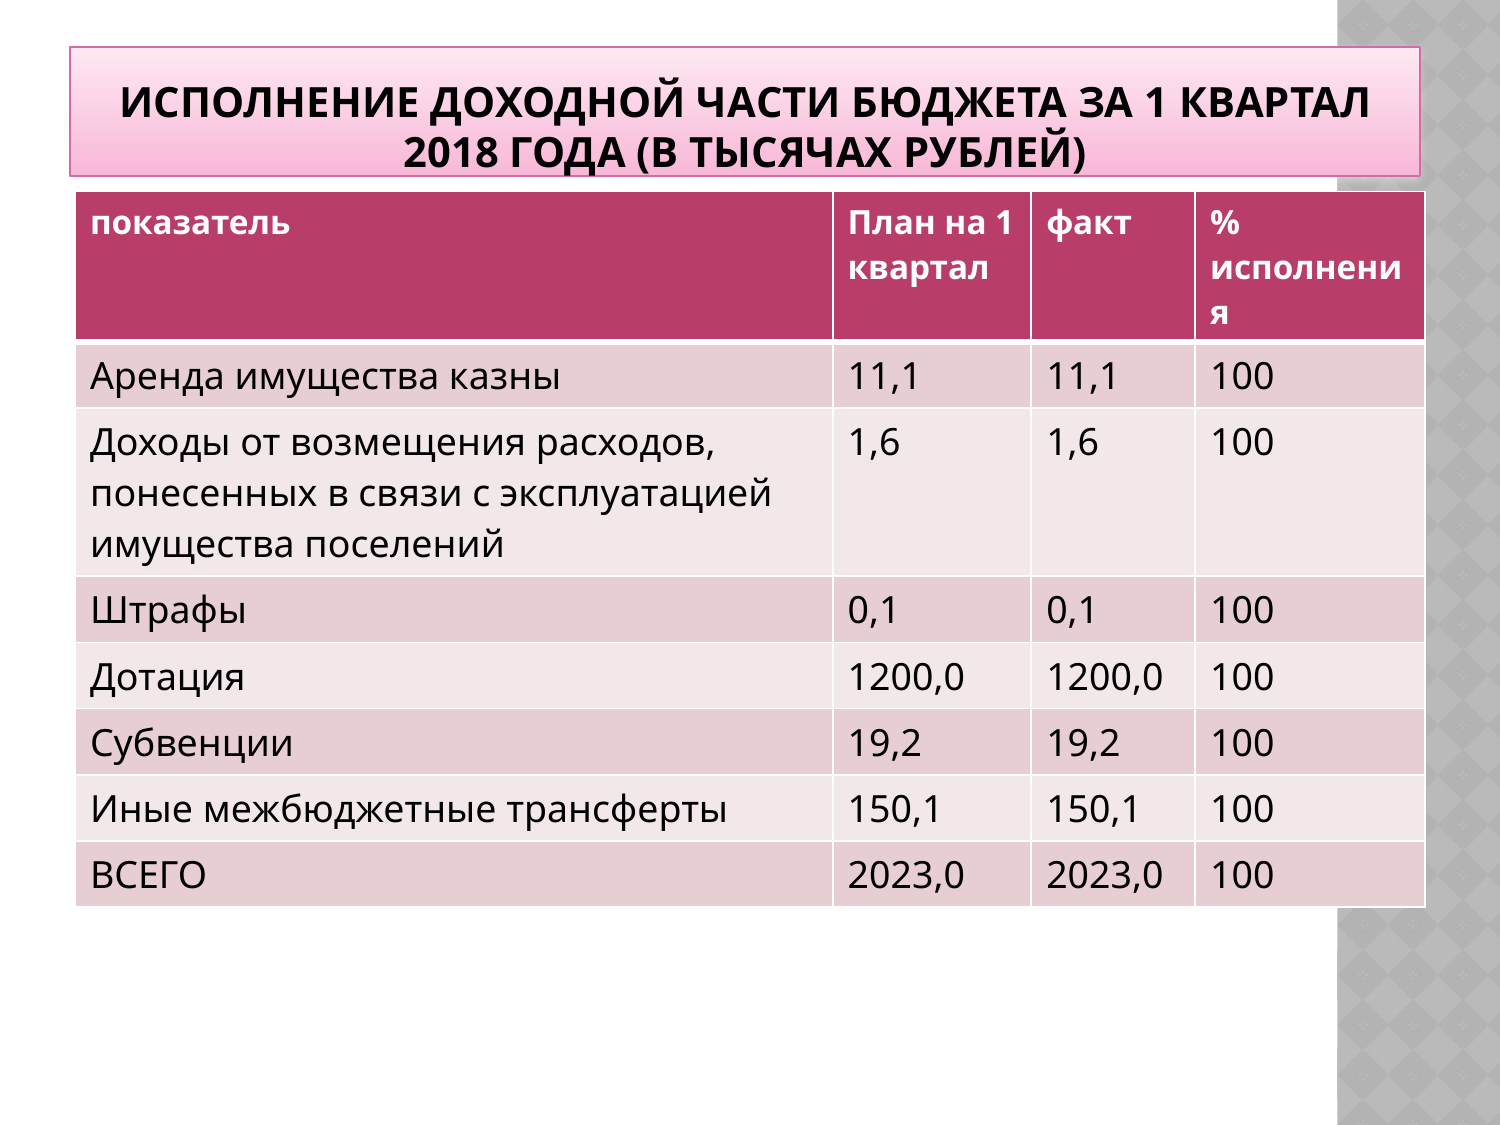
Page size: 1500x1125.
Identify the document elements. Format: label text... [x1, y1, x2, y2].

table_header План на 1 квартал [834, 192, 1030, 339]
table_cell 150,1 [1032, 776, 1194, 840]
table_cell 100 [1196, 842, 1424, 906]
table_header % исполнения [1196, 192, 1424, 339]
table_cell 100 [1196, 643, 1424, 708]
table_cell 100 [1196, 776, 1424, 840]
table_cell 11,1 [1032, 345, 1194, 407]
table_cell Субвенции [76, 709, 832, 774]
table_cell 100 [1196, 345, 1424, 407]
table_cell 1200,0 [834, 643, 1030, 708]
table_cell Аренда имущества казны [76, 345, 832, 407]
table_cell 2023,0 [1032, 842, 1194, 906]
table_cell 100 [1196, 577, 1424, 642]
table_cell Иные межбюджетные трансферты [76, 776, 832, 840]
table_cell 100 [1196, 709, 1424, 774]
table_cell Штрафы [76, 577, 832, 642]
table_cell 19,2 [1032, 709, 1194, 774]
table_cell 2023,0 [834, 842, 1030, 906]
table_cell 11,1 [834, 345, 1030, 407]
table_header факт [1032, 192, 1194, 339]
table_cell 100 [1196, 409, 1424, 575]
table_cell 1200,0 [1032, 643, 1194, 708]
table_cell 1,6 [834, 409, 1030, 575]
table_cell Дотация [76, 643, 832, 708]
table_cell 19,2 [834, 709, 1030, 774]
table_cell 0,1 [834, 577, 1030, 642]
table_cell Доходы от возмещения расходов, понесенных в связи с эксплуатацией имущества поселений [76, 409, 832, 575]
table_cell ВСЕГО [76, 842, 832, 906]
table_cell 1,6 [1032, 409, 1194, 575]
table_cell 0,1 [1032, 577, 1194, 642]
table_header показатель [76, 192, 832, 339]
title Исполнение доходной части бюджета за 1 квартал 2018 года (в тысячах рублей) [69, 46, 1421, 177]
table_cell 150,1 [834, 776, 1030, 840]
